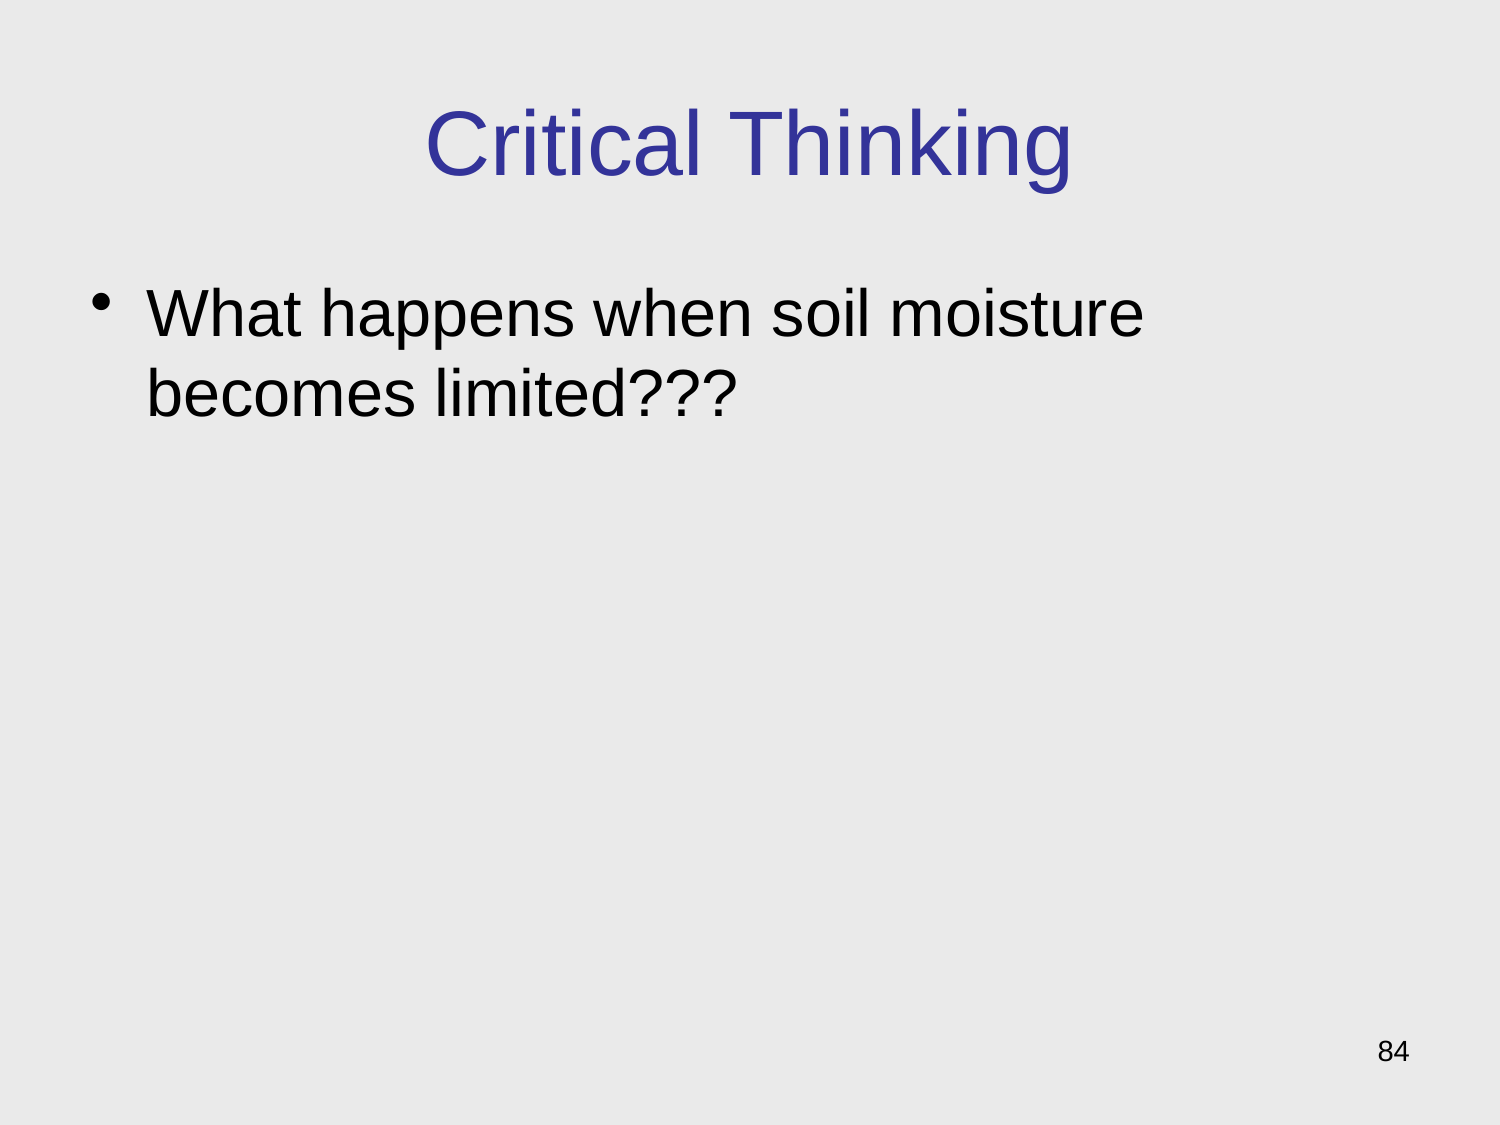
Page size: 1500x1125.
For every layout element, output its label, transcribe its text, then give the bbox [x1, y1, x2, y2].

list What happens when soil moisture becomes limited??? [75, 262, 1425, 1005]
slide_number 84 [1074, 1024, 1425, 1103]
title Critical Thinking [75, 45, 1425, 233]
